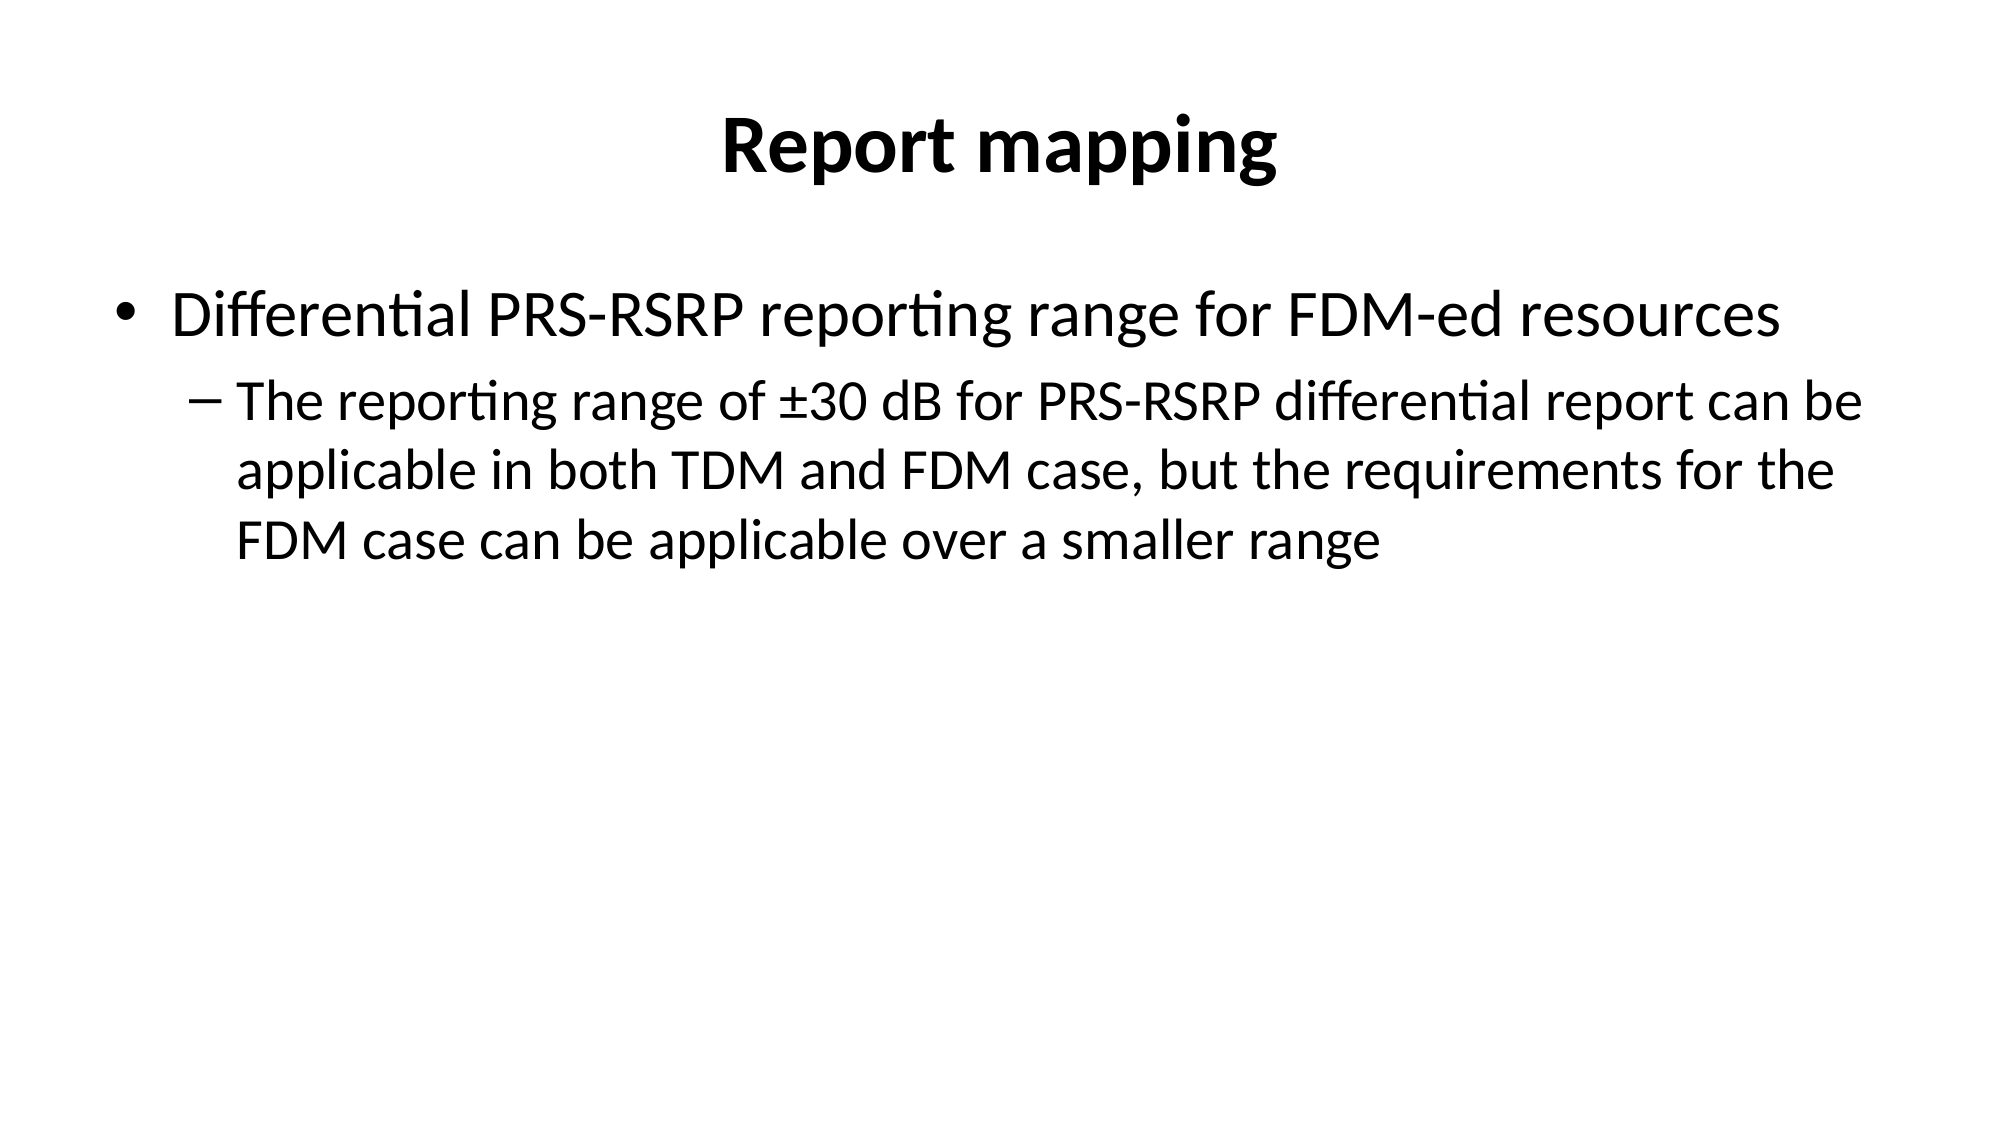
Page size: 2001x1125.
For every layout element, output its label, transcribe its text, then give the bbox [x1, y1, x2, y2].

title Report mapping [99, 45, 1900, 233]
list Differential PRS-RSRP reporting range for FDM-ed resources The reporting range of ±30 dB for PRS-RSRP differential report can be applicable in both TDM and FDM case, but the requirements for the FDM case can be applicable over a smaller range [99, 262, 1900, 1005]
